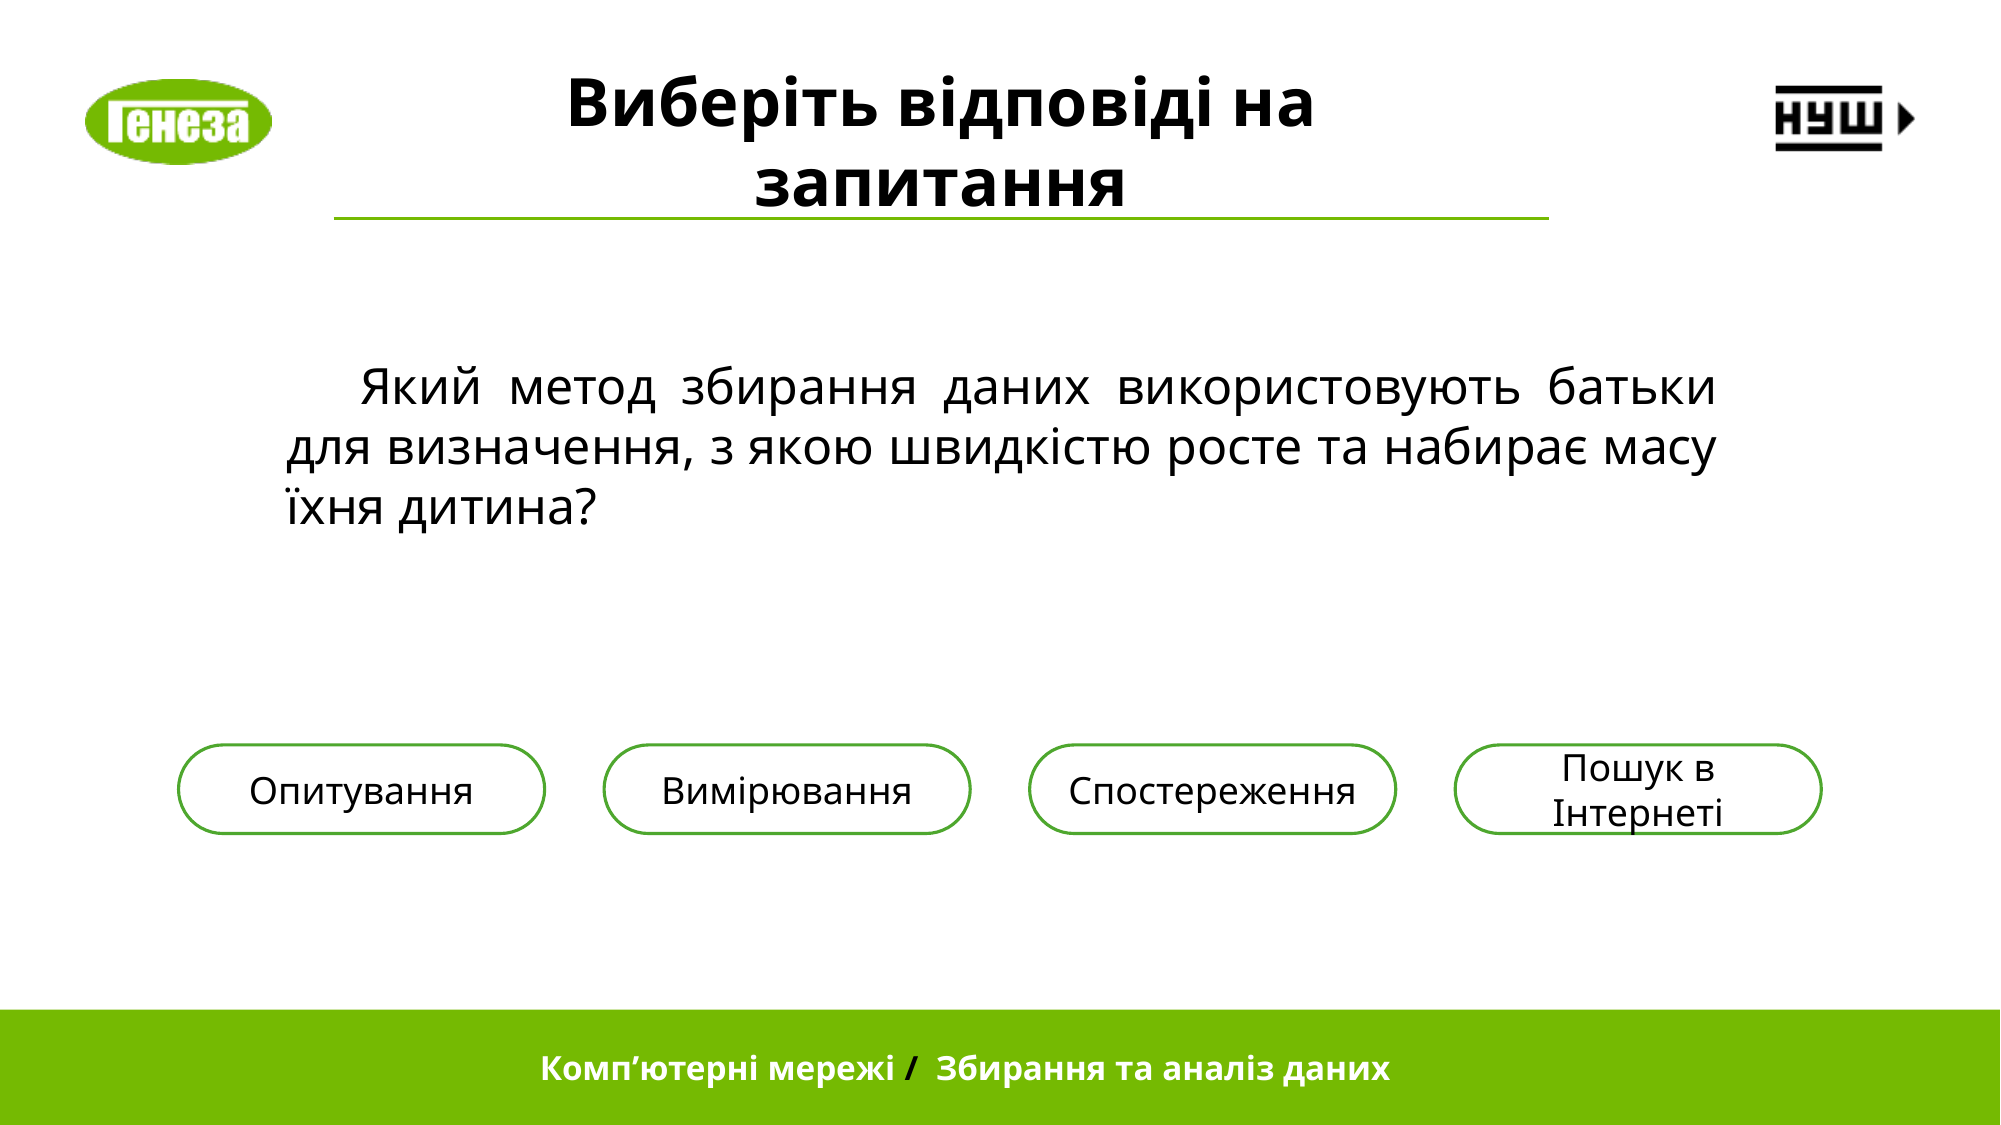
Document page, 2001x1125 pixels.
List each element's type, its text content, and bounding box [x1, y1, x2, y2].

picture [1690, 70, 2000, 244]
text_box Виберіть відповіді на запитання [365, 52, 1517, 217]
text_box Виберіть відповіді на запитання [365, 220, 1517, 228]
text_box Який метод збирання даних використовують батьки для визначення, з якою швидкістю росте та набирає масу їхня дитина? [271, 346, 1734, 542]
footer [662, 1042, 1338, 1103]
text_box [0, 1008, 2000, 1125]
text_box Пошук в Інтернеті [1453, 743, 1823, 836]
picture [85, 79, 273, 165]
text_box Опитування [176, 743, 547, 836]
text_box Спостереження [1028, 743, 1398, 836]
text_box Комп’ютерні мережі / Збирання та аналіз даних [307, 1036, 1624, 1098]
text_box Вимірювання [602, 743, 972, 836]
